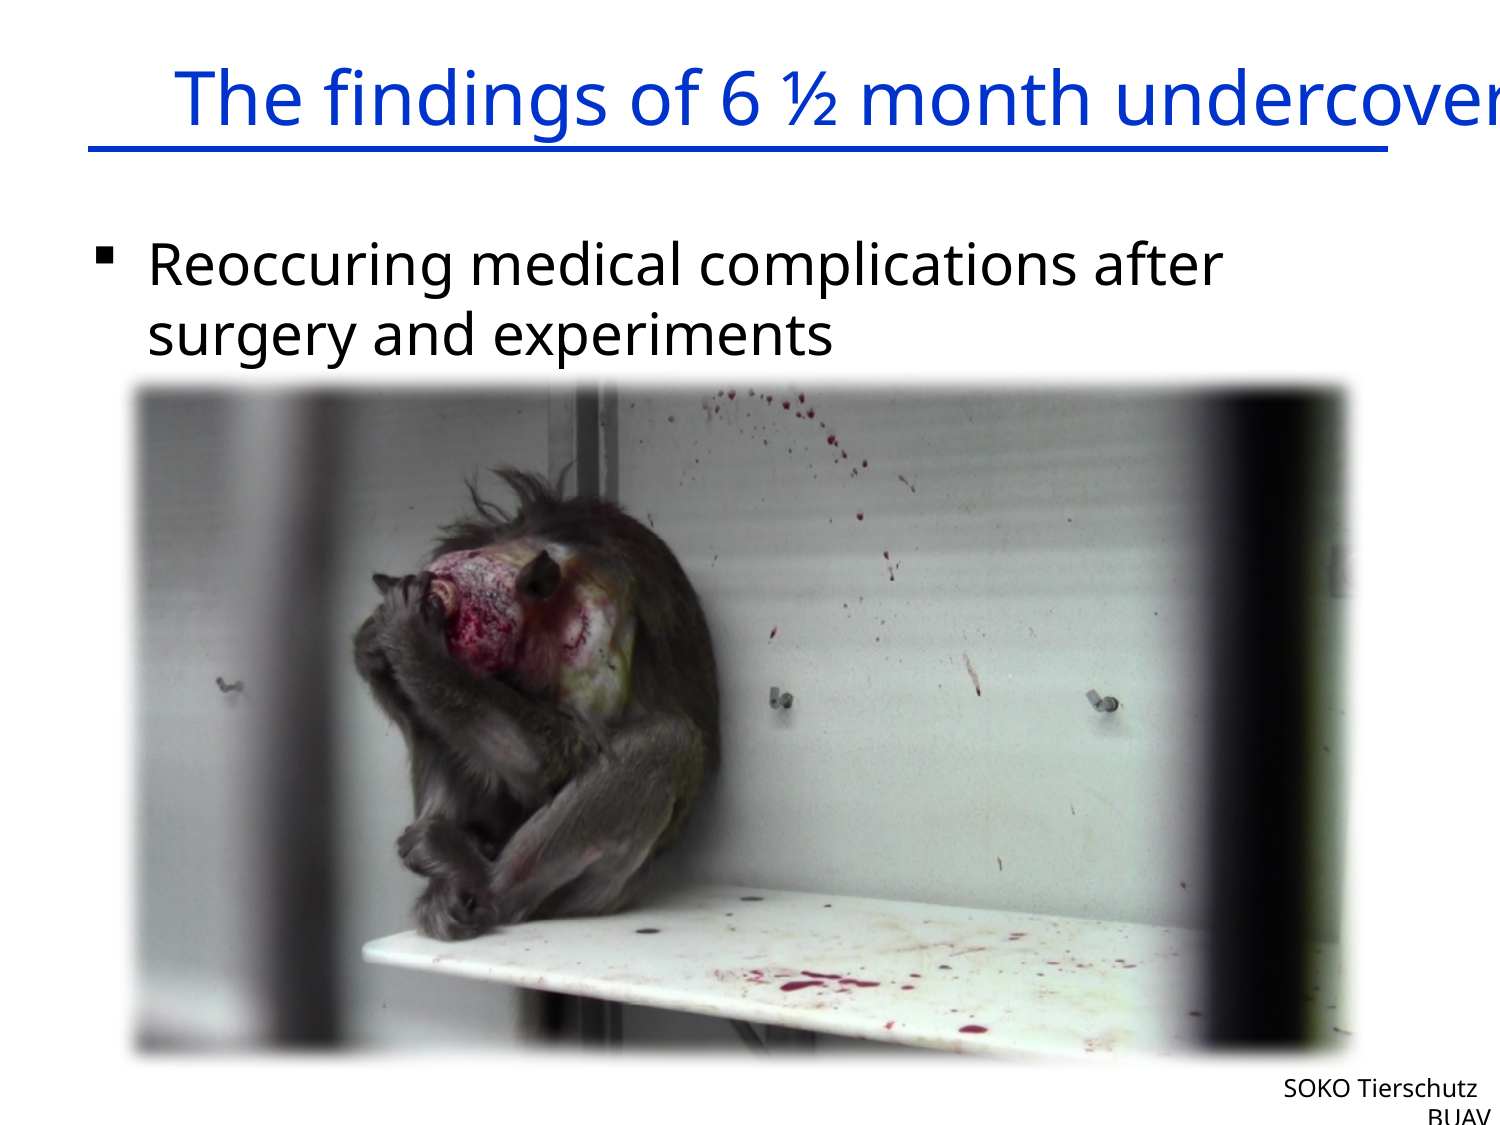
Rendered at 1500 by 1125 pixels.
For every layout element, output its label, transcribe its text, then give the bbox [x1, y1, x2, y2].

text_box SOKO Tierschutz BUAV [1234, 1065, 1500, 1125]
text_box The findings of 6 ½ month undercover [159, 42, 1500, 148]
text_box Reoccuring medical complications after surgery and experiments [76, 219, 1335, 375]
picture [117, 369, 1365, 1071]
